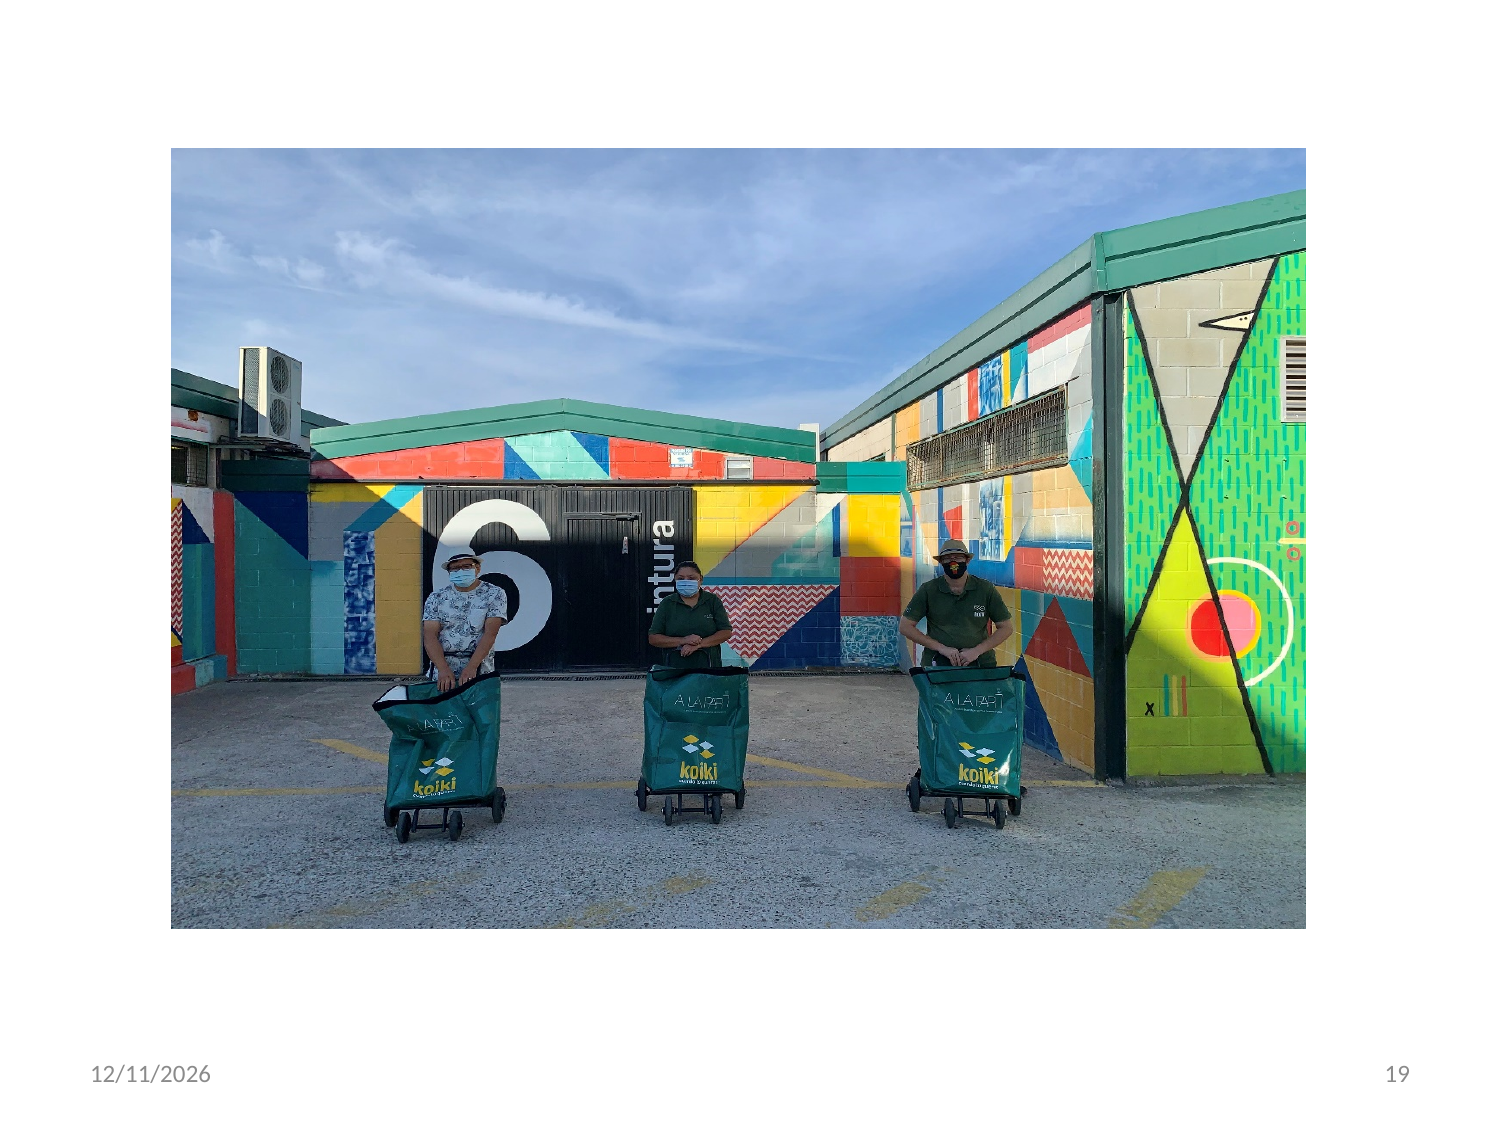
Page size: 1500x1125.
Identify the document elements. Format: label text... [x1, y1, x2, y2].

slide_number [75, 1042, 425, 1103]
picture [170, 148, 1306, 929]
slide_number 19 [1074, 1042, 1425, 1103]
